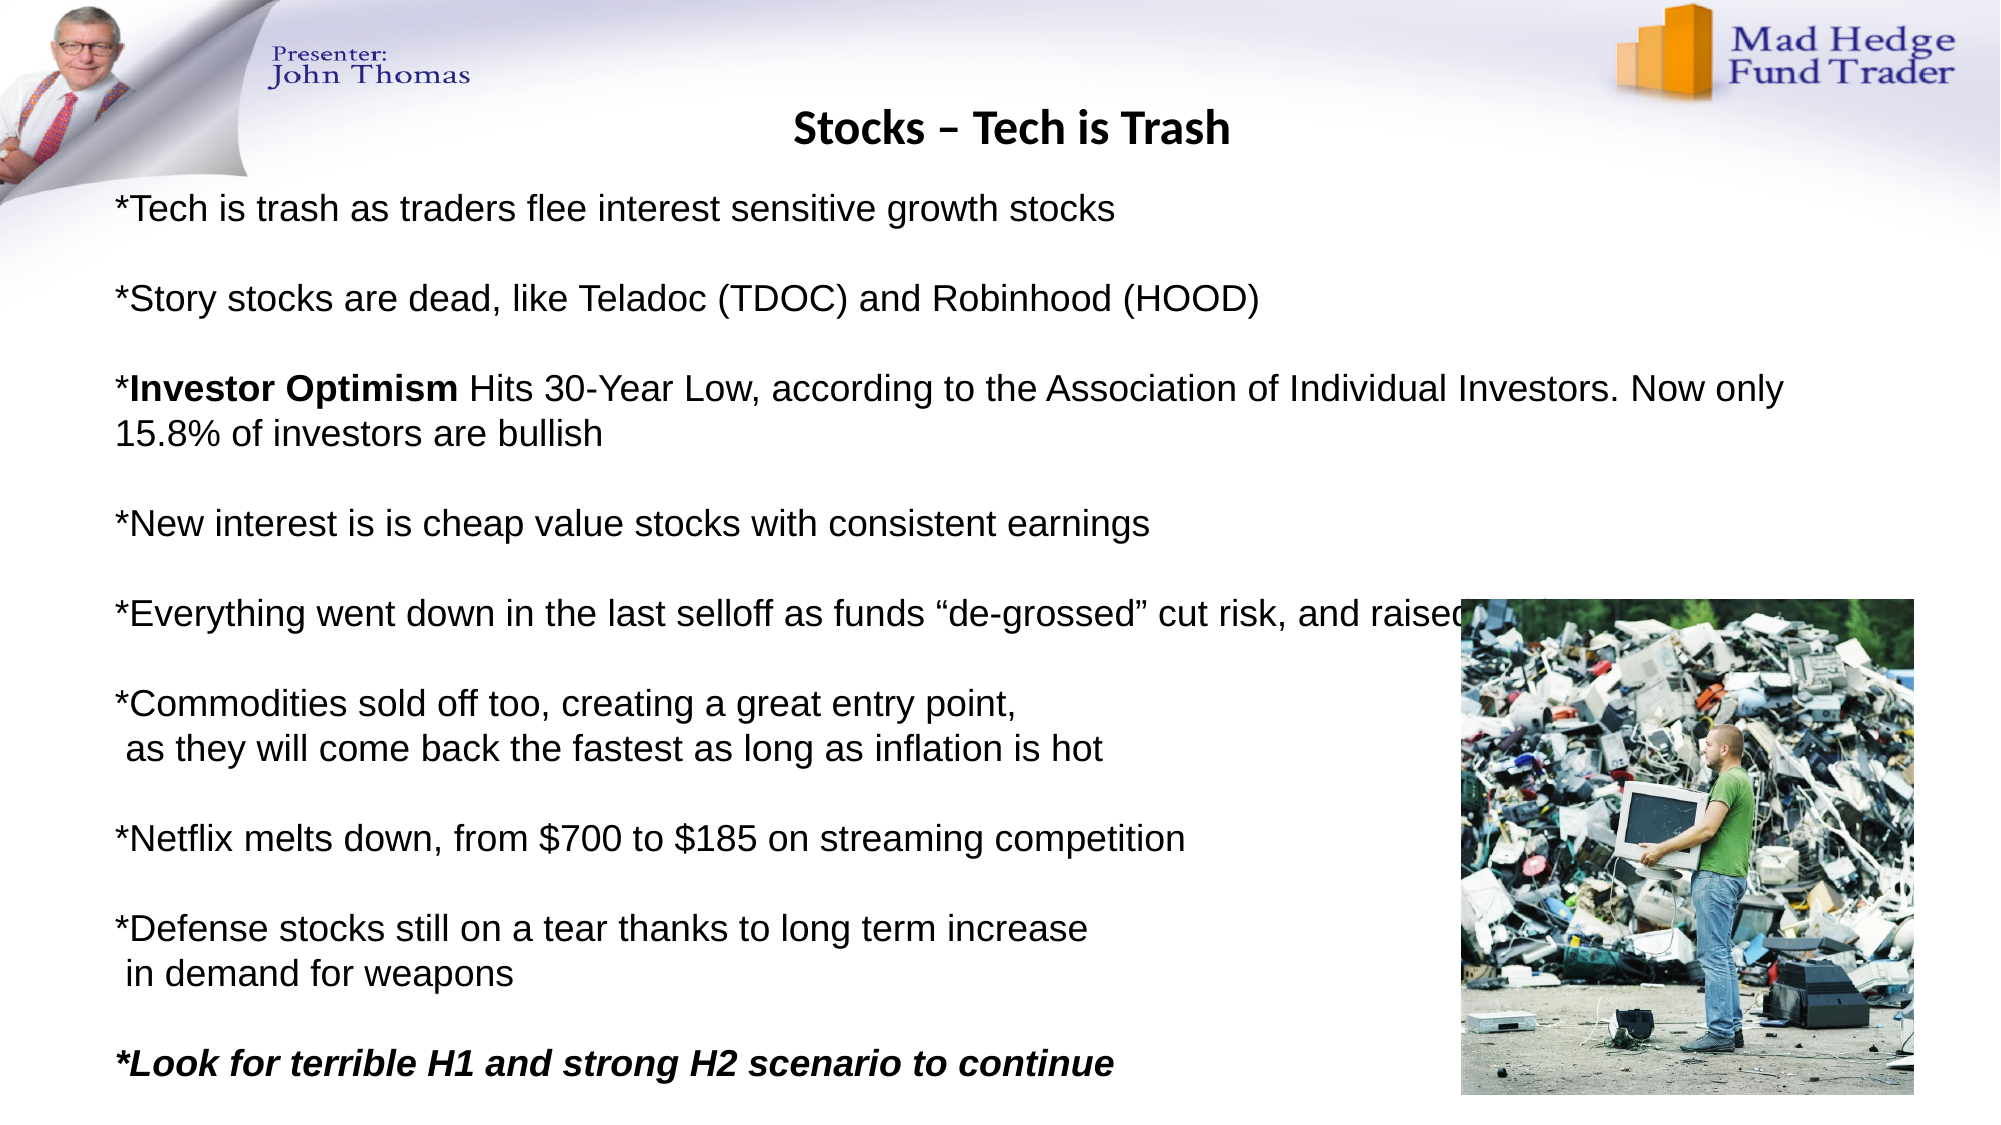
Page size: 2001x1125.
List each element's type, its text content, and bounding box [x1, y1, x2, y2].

picture [1461, 599, 1914, 1095]
list *Tech is trash as traders flee interest sensitive growth stocks *Story stocks are dead, like Teladoc (TDOC) and Robinhood (HOOD) *Investor Optimism Hits 30-Year Low, according to the Association of Individual Investors. Now only 15.8% of investors are bullish *New interest is is cheap value stocks with consistent earnings *Everything went down in the last selloff as funds “de-grossed” cut risk, and raised cash *Commodities sold off too, creating a great entry point, as they will come back the fastest as long as inflation is hot *Netflix melts down, from $700 to $185 on streaming competition *Defense stocks still on a tear thanks to long term increase in demand for weapons *Look for terrible H1 and strong H2 scenario to continue [99, 131, 1863, 1032]
title Stocks – Tech is Trash [337, 91, 1688, 131]
picture [0, 0, 2000, 339]
